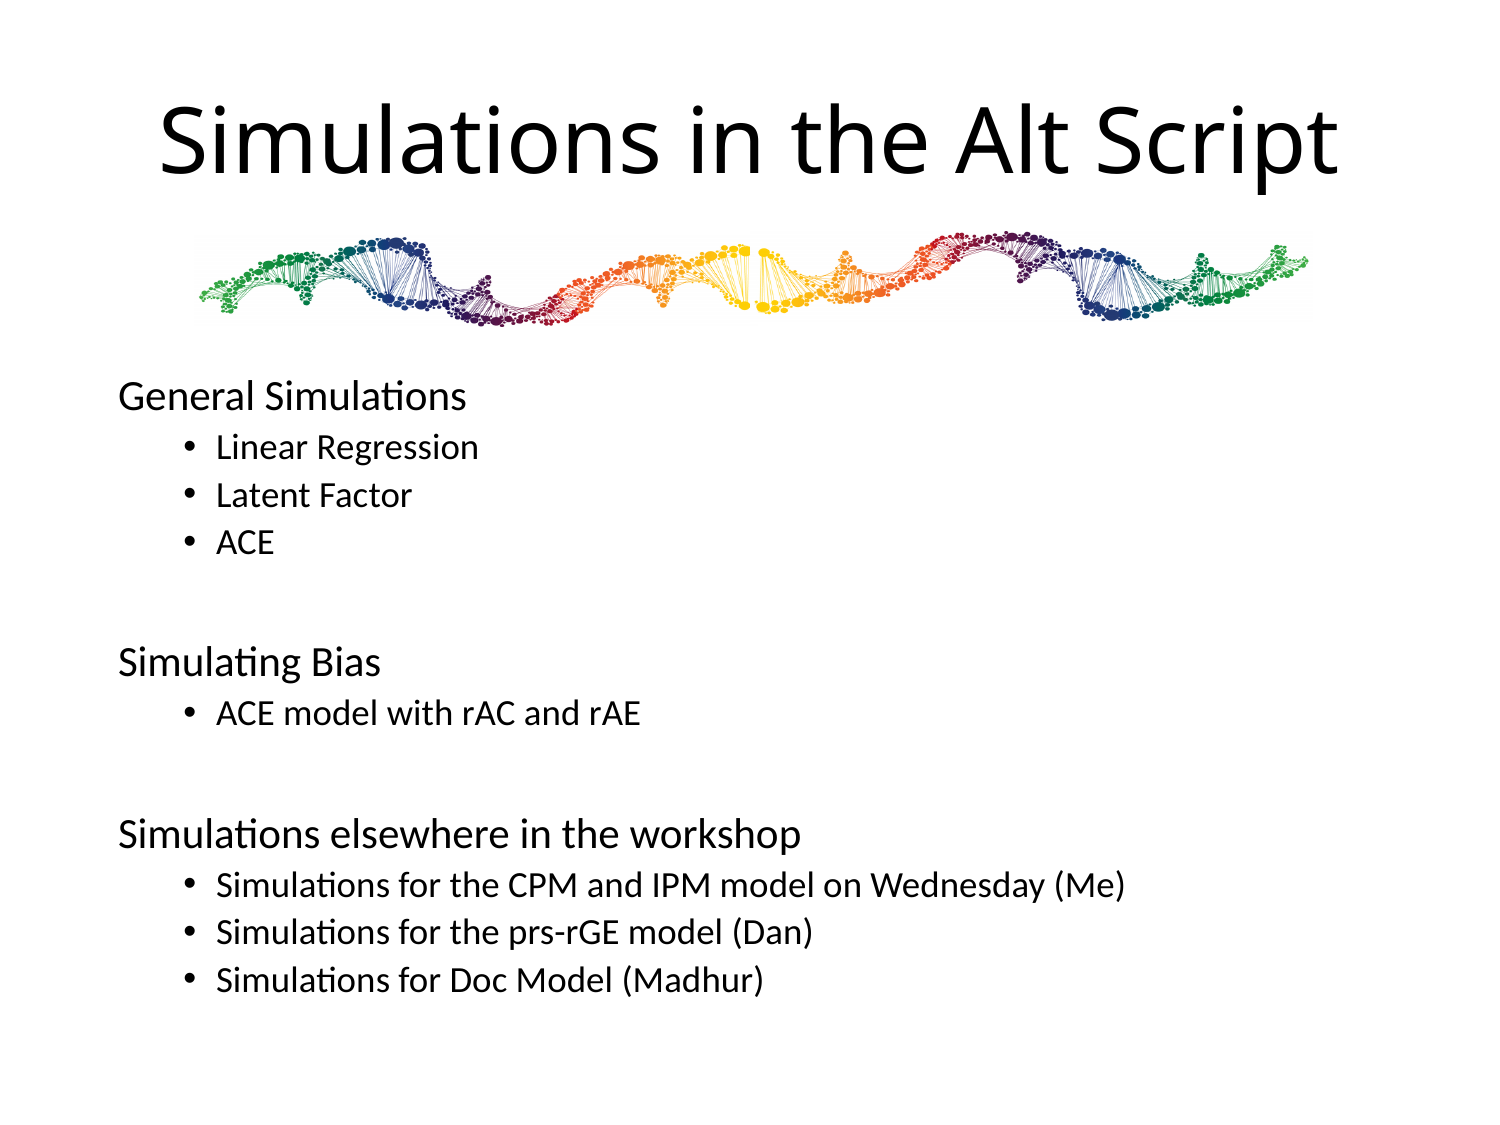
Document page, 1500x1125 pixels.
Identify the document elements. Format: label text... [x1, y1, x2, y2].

picture [194, 231, 1313, 327]
list General Simulations Linear Regression Latent Factor ACE Simulating Bias ACE model with rAC and rAE Simulations elsewhere in the workshop Simulations for the CPM and IPM model on Wednesday (Me) Simulations for the prs-rGE model (Dan) Simulations for Doc Model (Madhur) [103, 366, 1397, 1014]
title Simulations in the Alt Script [103, 59, 1397, 228]
